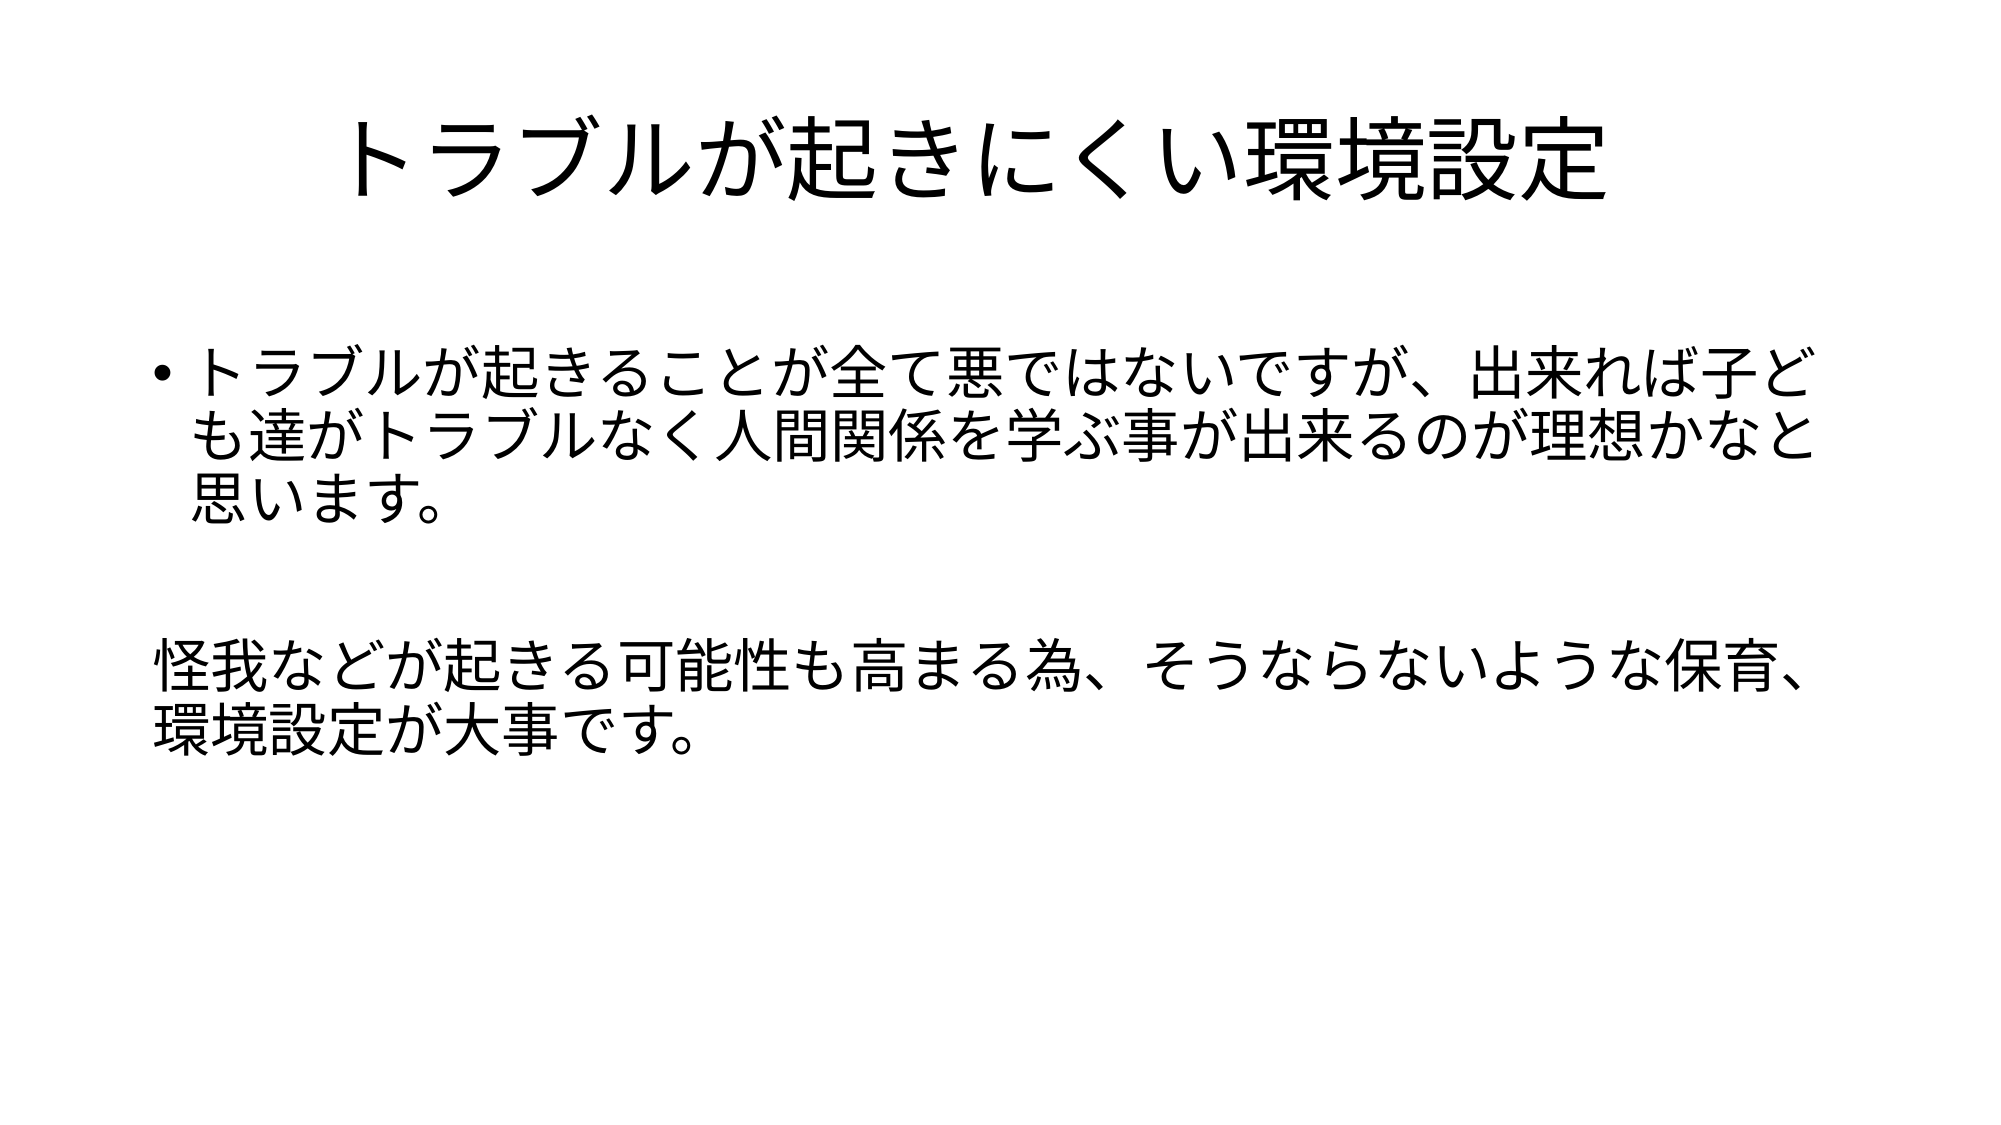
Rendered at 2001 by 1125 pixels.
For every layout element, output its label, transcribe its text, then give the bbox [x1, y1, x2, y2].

list トラブルが起きることが全て悪ではないですが、出来れば子ども達がトラブルなく人間関係を学ぶ事が出来るのが理想かなと思います。 怪我などが起きる可能性も高まる為、そうならないような保育、環境設定が大事です。 [137, 336, 1863, 894]
title トラブルが起きにくい環境設定 [313, 54, 1687, 273]
